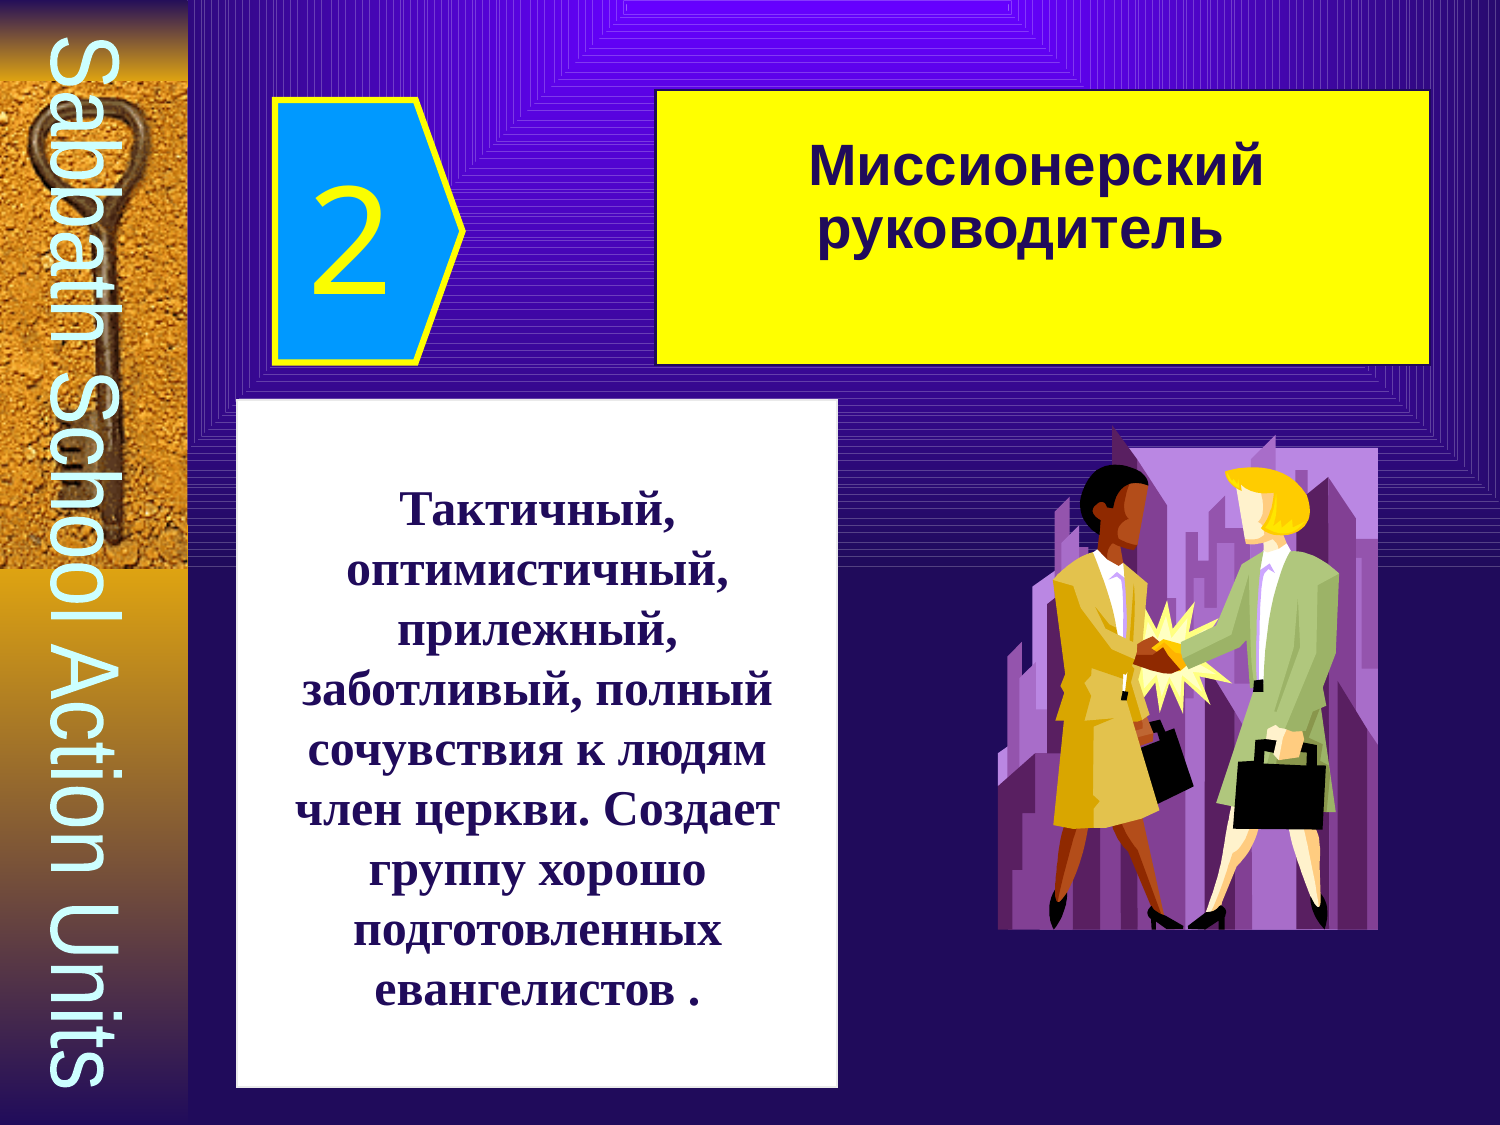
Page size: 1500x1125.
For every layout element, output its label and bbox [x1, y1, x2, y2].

picture [0, 81, 188, 569]
text_box [237, 399, 838, 1088]
text_box [274, 99, 463, 363]
text_box [655, 89, 1431, 935]
